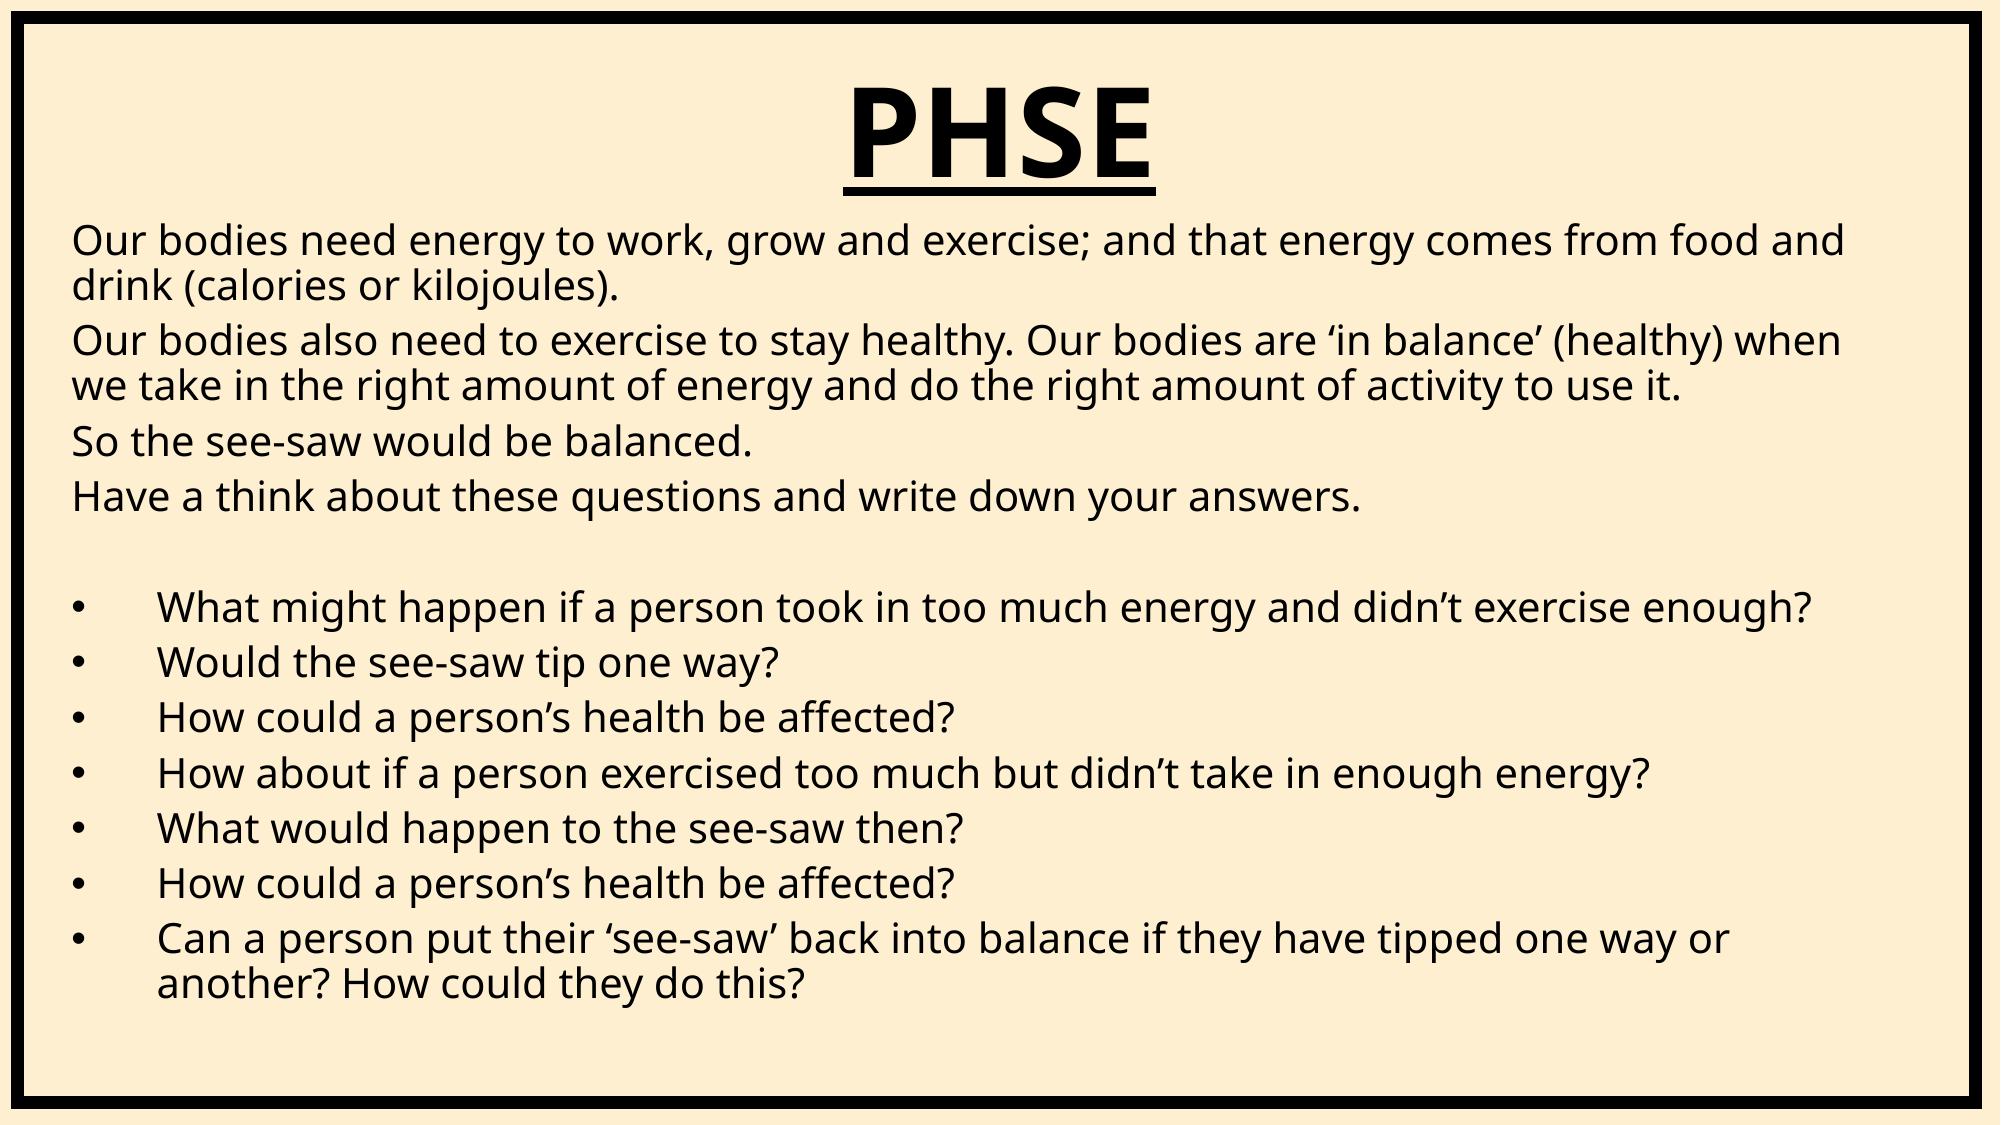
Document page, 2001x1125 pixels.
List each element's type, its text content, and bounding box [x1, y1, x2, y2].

subtitle Our bodies need energy to work, grow and exercise; and that energy comes from food and drink (calories or kilojoules). Our bodies also need to exercise to stay healthy. Our bodies are ‘in balance’ (healthy) when we take in the right amount of energy and do the right amount of activity to use it. So the see-saw would be balanced. Have a think about these questions and write down your answers. What might happen if a person took in too much energy and didn’t exercise enough? Would the see-saw tip one way? How could a person’s health be affected? How about if a person exercised too much but didn’t take in enough energy? What would happen to the see-saw then? How could a person’s health be affected? Can a person put their ‘see-saw’ back into balance if they have tipped one way or another? How could they do this? [56, 212, 1915, 1038]
title PHSE [41, 37, 1959, 213]
